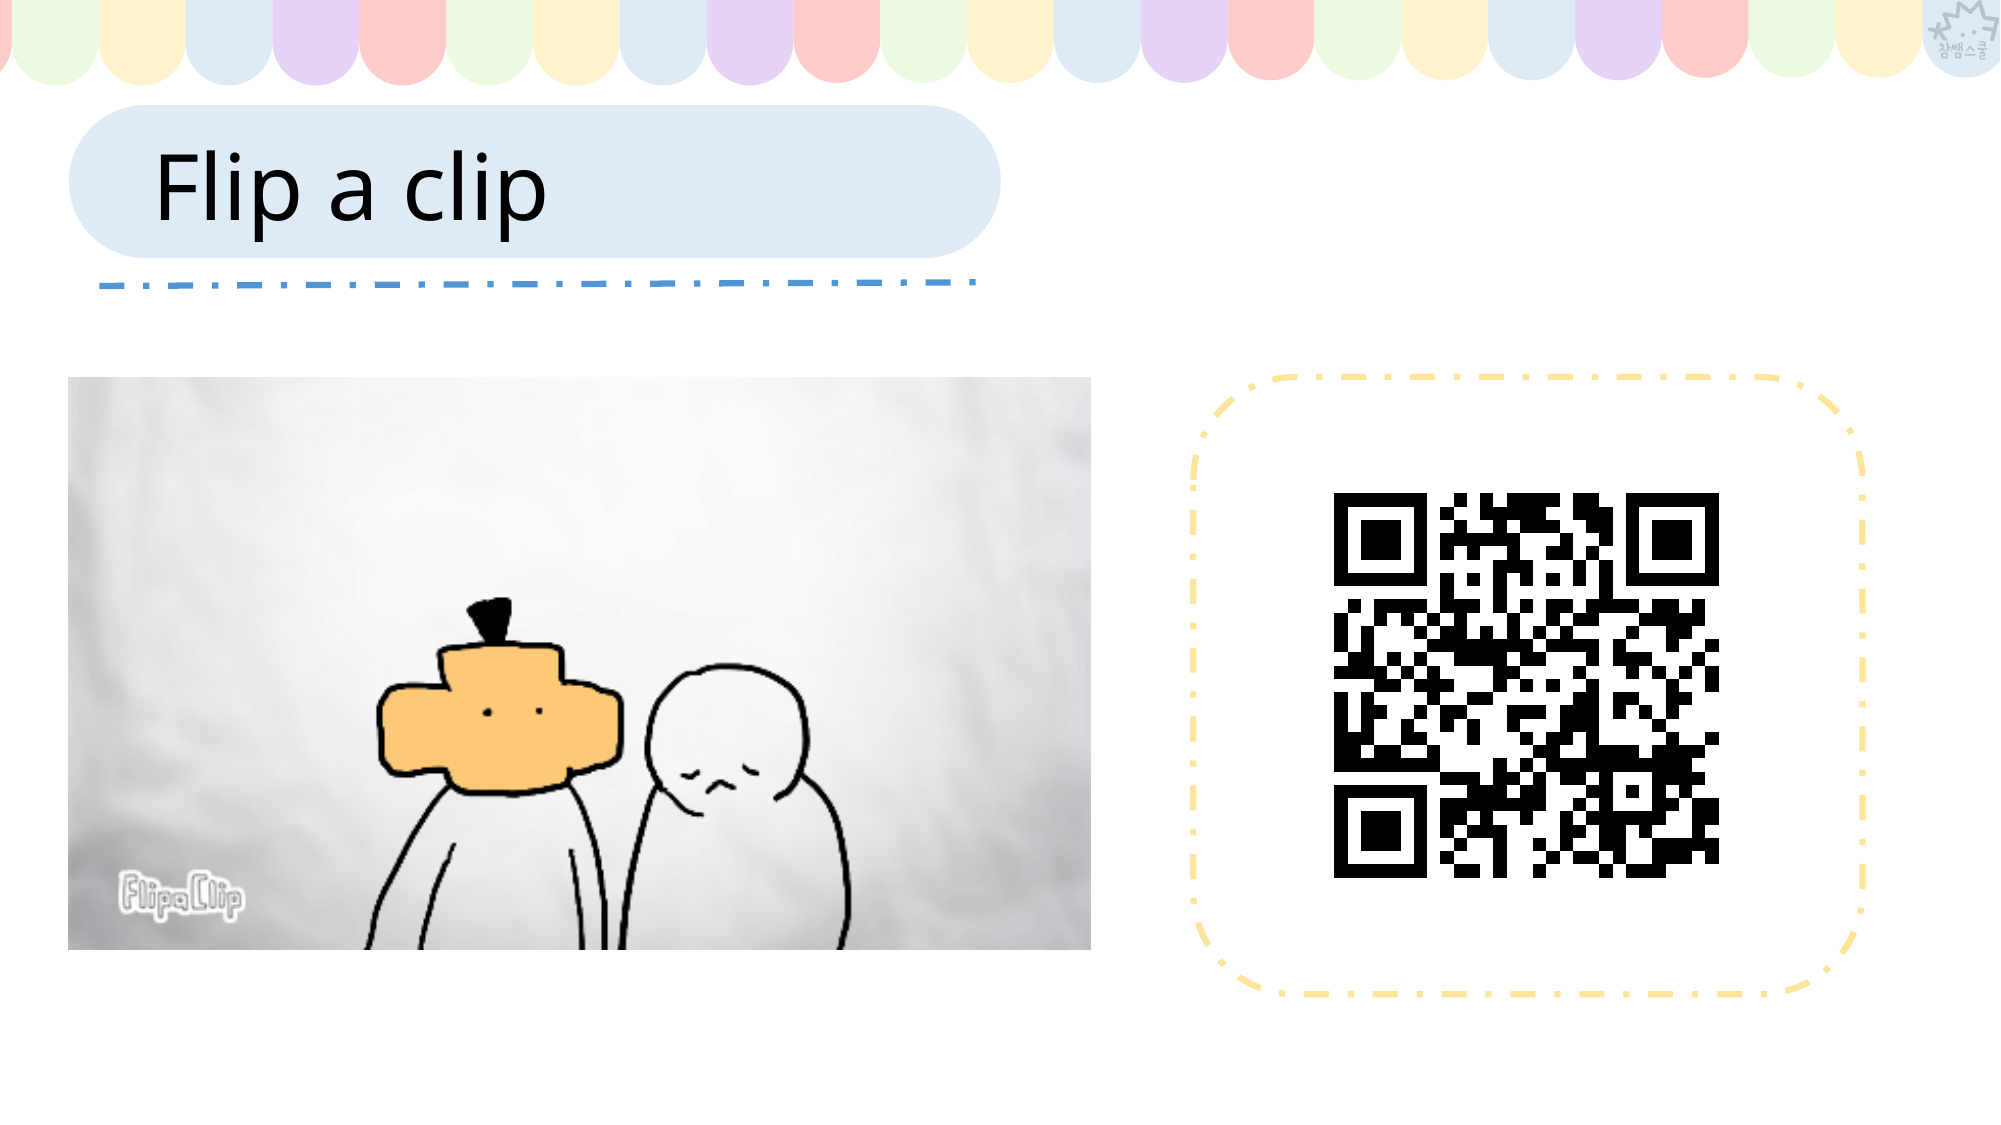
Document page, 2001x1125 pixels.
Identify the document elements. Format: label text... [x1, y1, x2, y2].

picture [1322, 478, 1734, 893]
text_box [68, 104, 1002, 287]
picture [68, 376, 1092, 950]
text_box [1193, 377, 1863, 995]
title Flip a clip [137, 82, 1863, 300]
